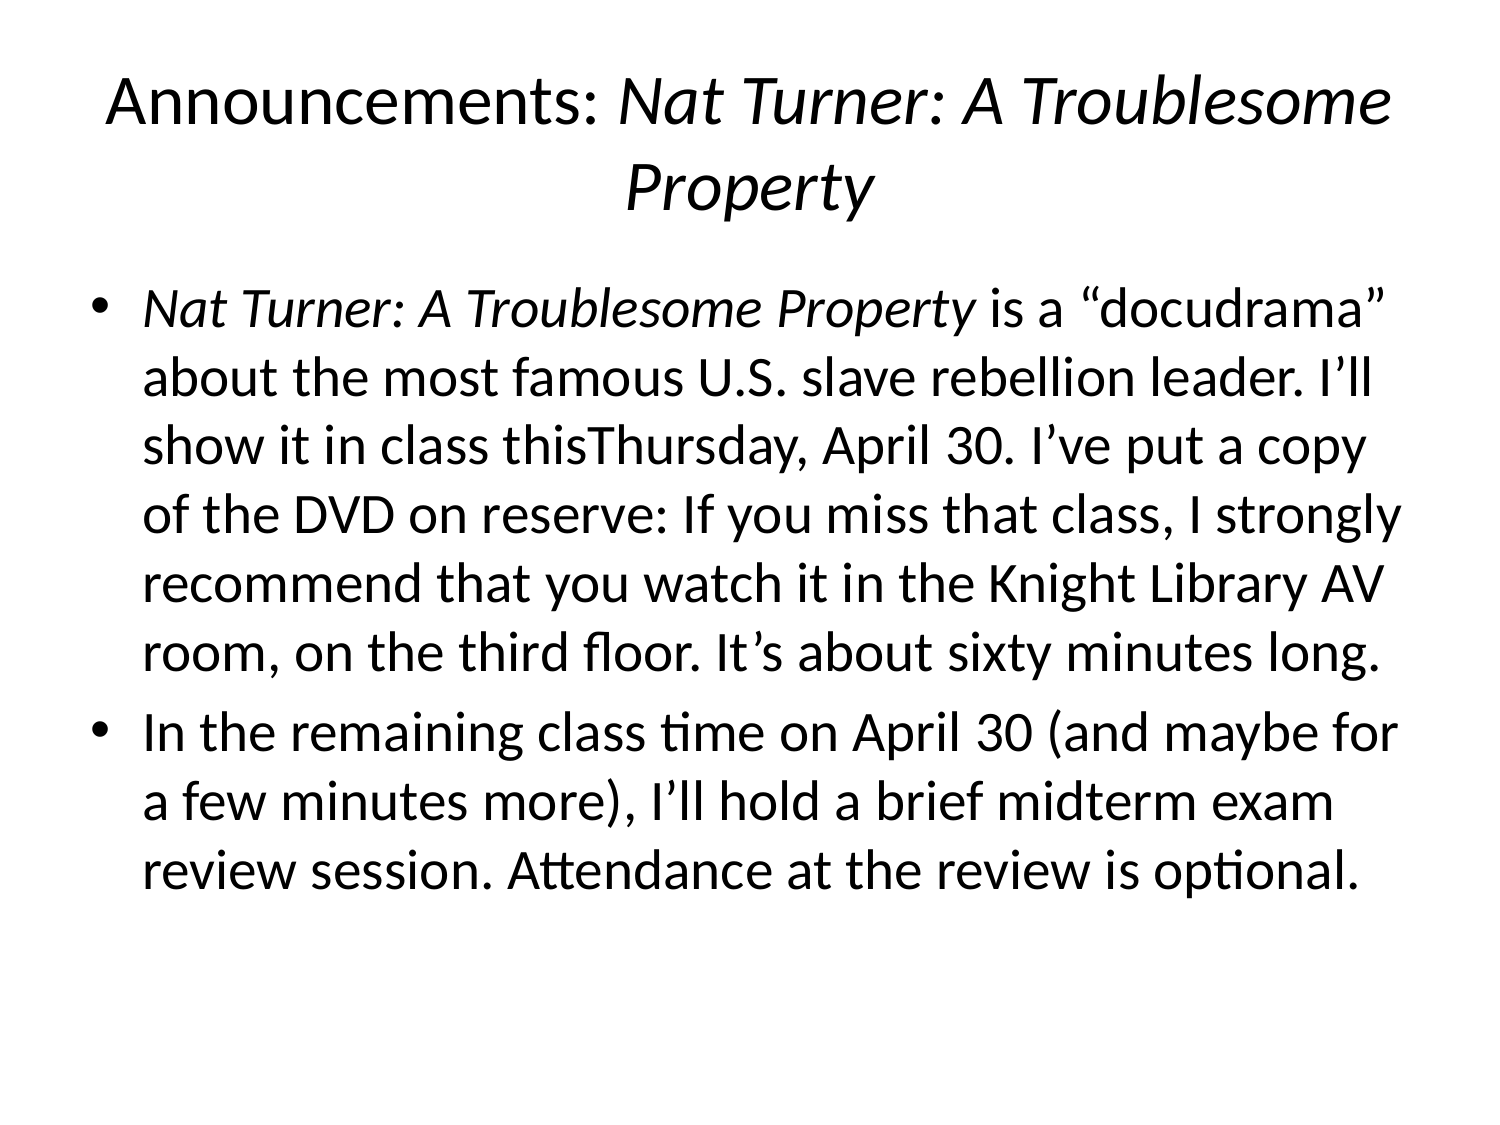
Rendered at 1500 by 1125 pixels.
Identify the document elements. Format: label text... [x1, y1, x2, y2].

title Announcements: Nat Turner: A Troublesome Property [75, 45, 1425, 233]
list Nat Turner: A Troublesome Property is a “docudrama” about the most famous U.S. slave rebellion leader. I’ll show it in class thisThursday, April 30. I’ve put a copy of the DVD on reserve: If you miss that class, I strongly recommend that you watch it in the Knight Library AV room, on the third floor. It’s about sixty minutes long. In the remaining class time on April 30 (and maybe for a few minutes more), I’ll hold a brief midterm exam review session. Attendance at the review is optional. [75, 262, 1425, 1005]
